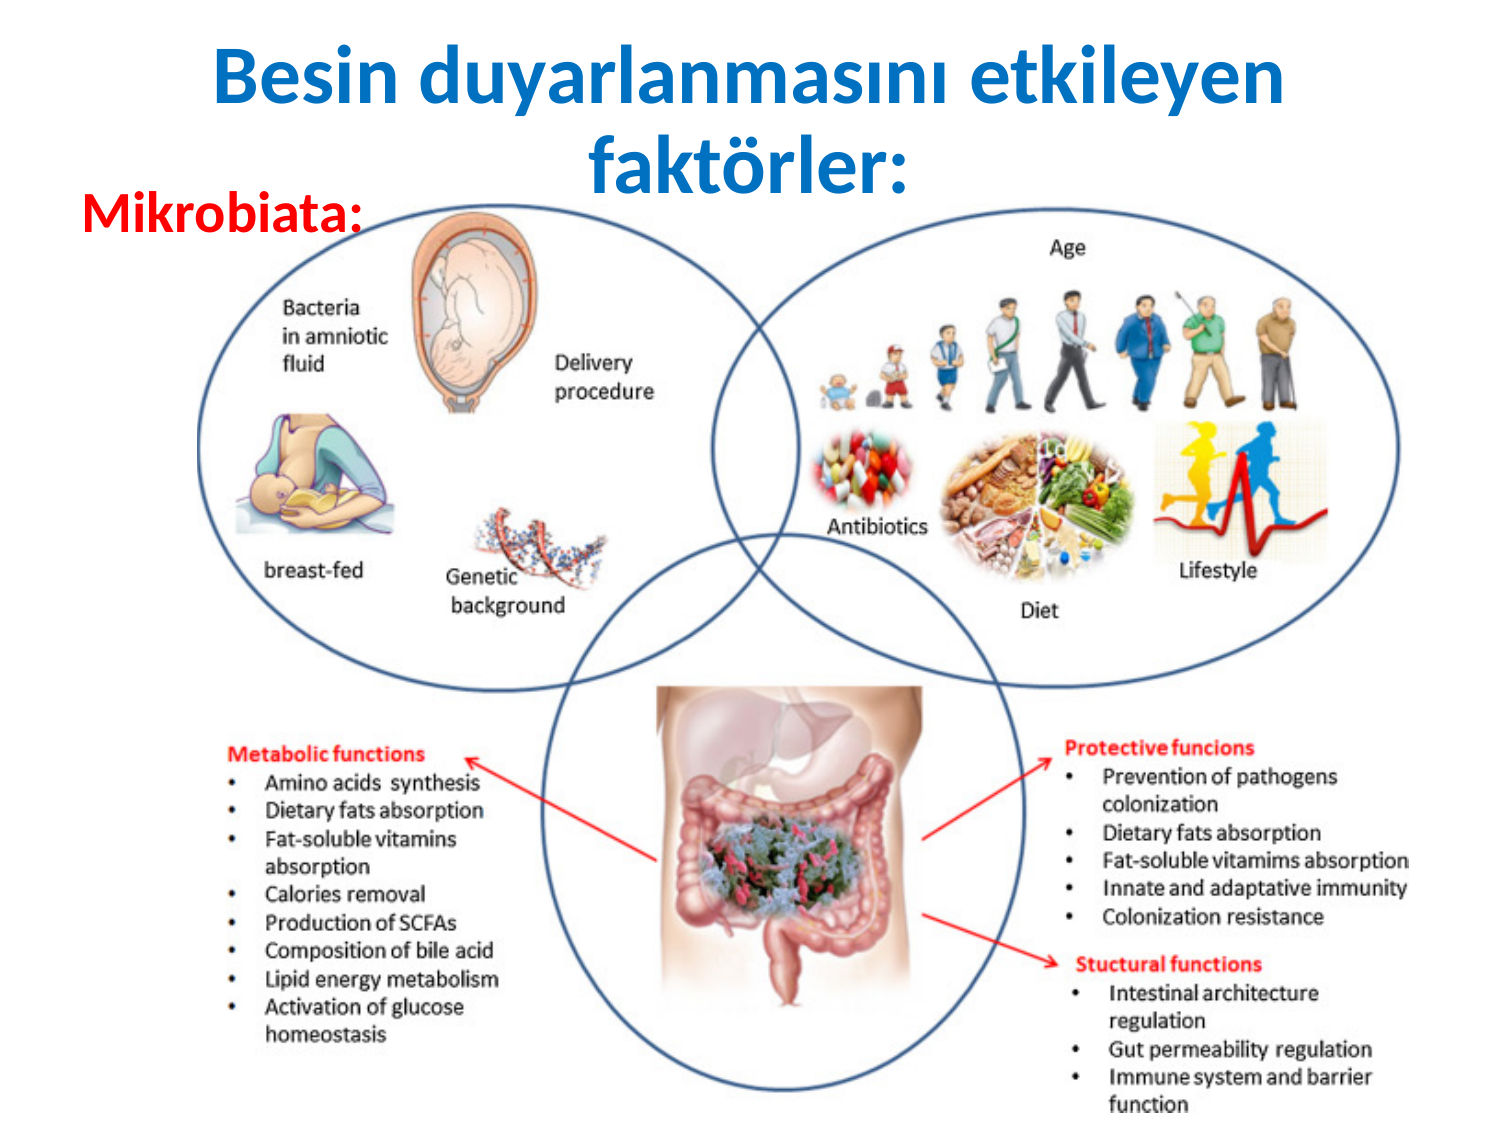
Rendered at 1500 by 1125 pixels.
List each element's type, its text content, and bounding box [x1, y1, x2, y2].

list Mikrobiata: [66, 174, 1428, 889]
picture [197, 203, 1409, 1113]
text_box Besin duyarlanmasını etkileyen faktörler: [103, 24, 1397, 174]
